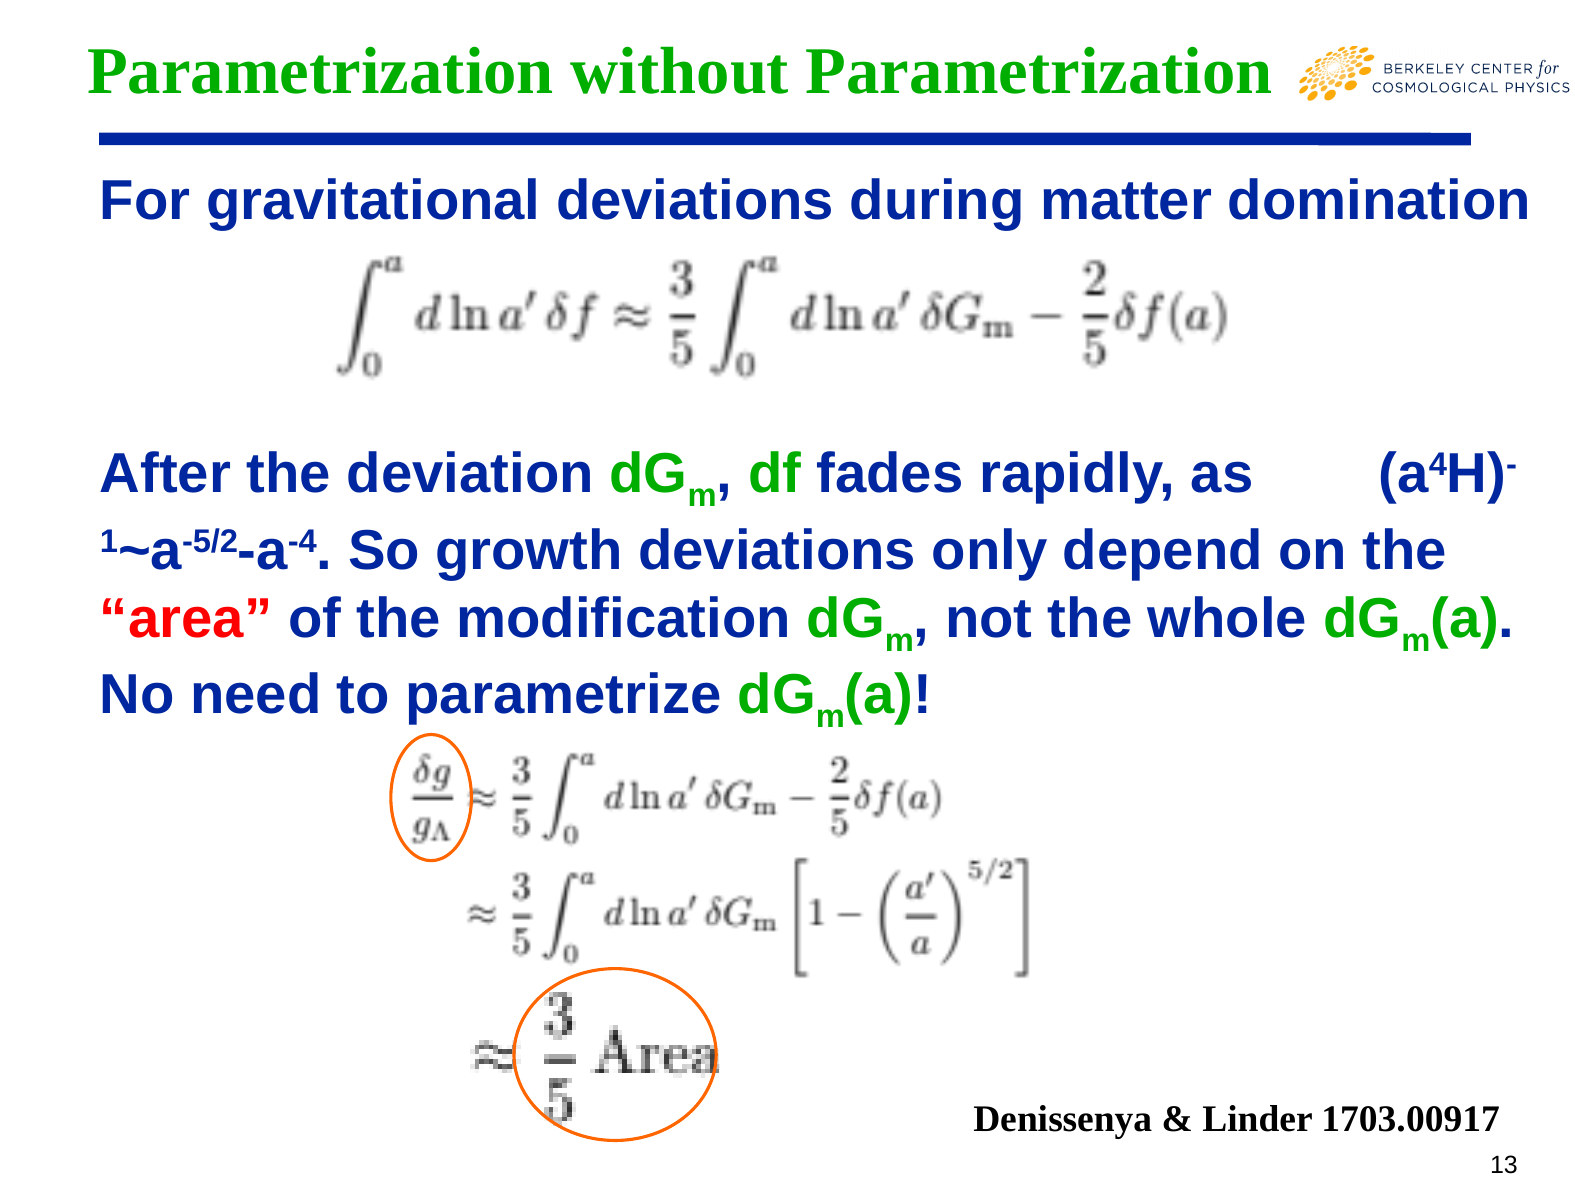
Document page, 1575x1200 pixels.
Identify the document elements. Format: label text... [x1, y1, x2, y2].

picture [397, 736, 1036, 1132]
text_box Denissenya & Linder 1703.00917 [958, 1102, 1516, 1145]
text_box After the deviation dGm, df fades rapidly, as (a4H)-1~a-5/2-a-4. So growth deviations only depend on the “area” of the modification dGm, not the whole dGm(a). No need to parametrize dGm(a)! [85, 429, 1575, 742]
picture [324, 253, 1232, 382]
picture [1299, 46, 1570, 101]
slide_number 13 [1491, 1124, 1575, 1200]
title Parametrization without Parametrization [68, 25, 1293, 120]
text_box For gravitational deviations during matter domination [85, 156, 1575, 239]
